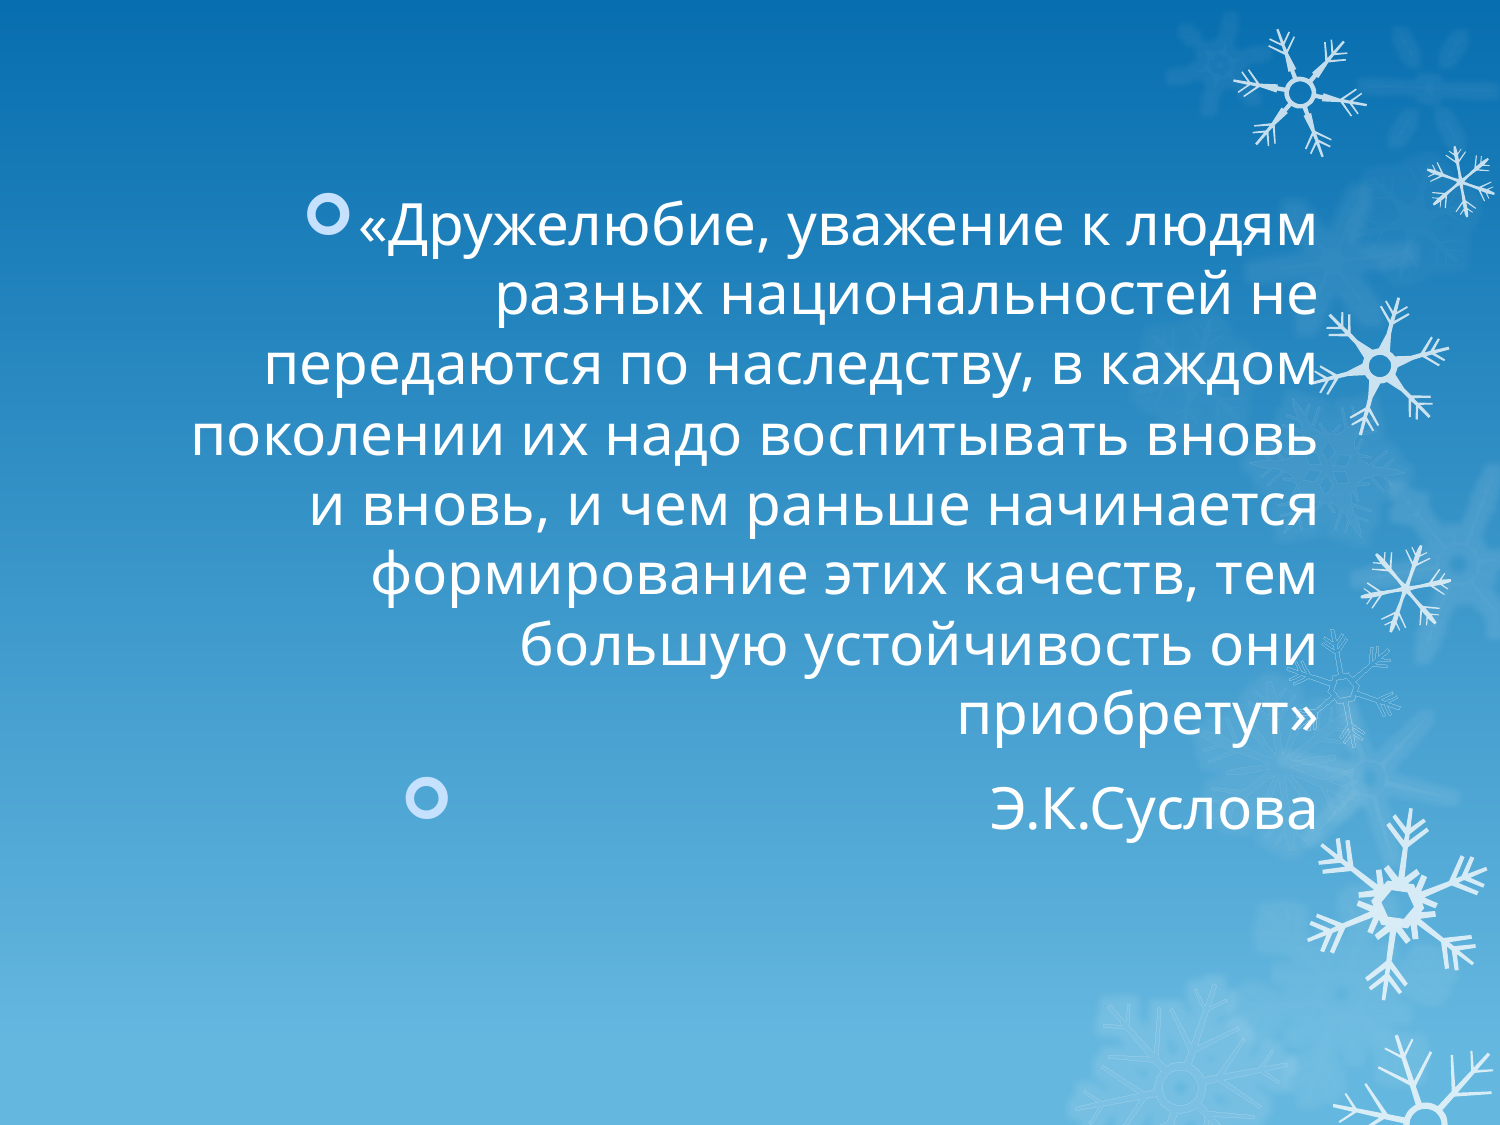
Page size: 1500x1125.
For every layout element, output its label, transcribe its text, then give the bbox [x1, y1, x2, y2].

list «Дружелюбие, уважение к людям разных национальностей не передаются по наследству, в каждом поколении их надо воспитывать вновь и вновь, и чем раньше начинается формирование этих качеств, тем большую устойчивость они приобретут» Э.К.Суслова [112, 66, 1335, 962]
